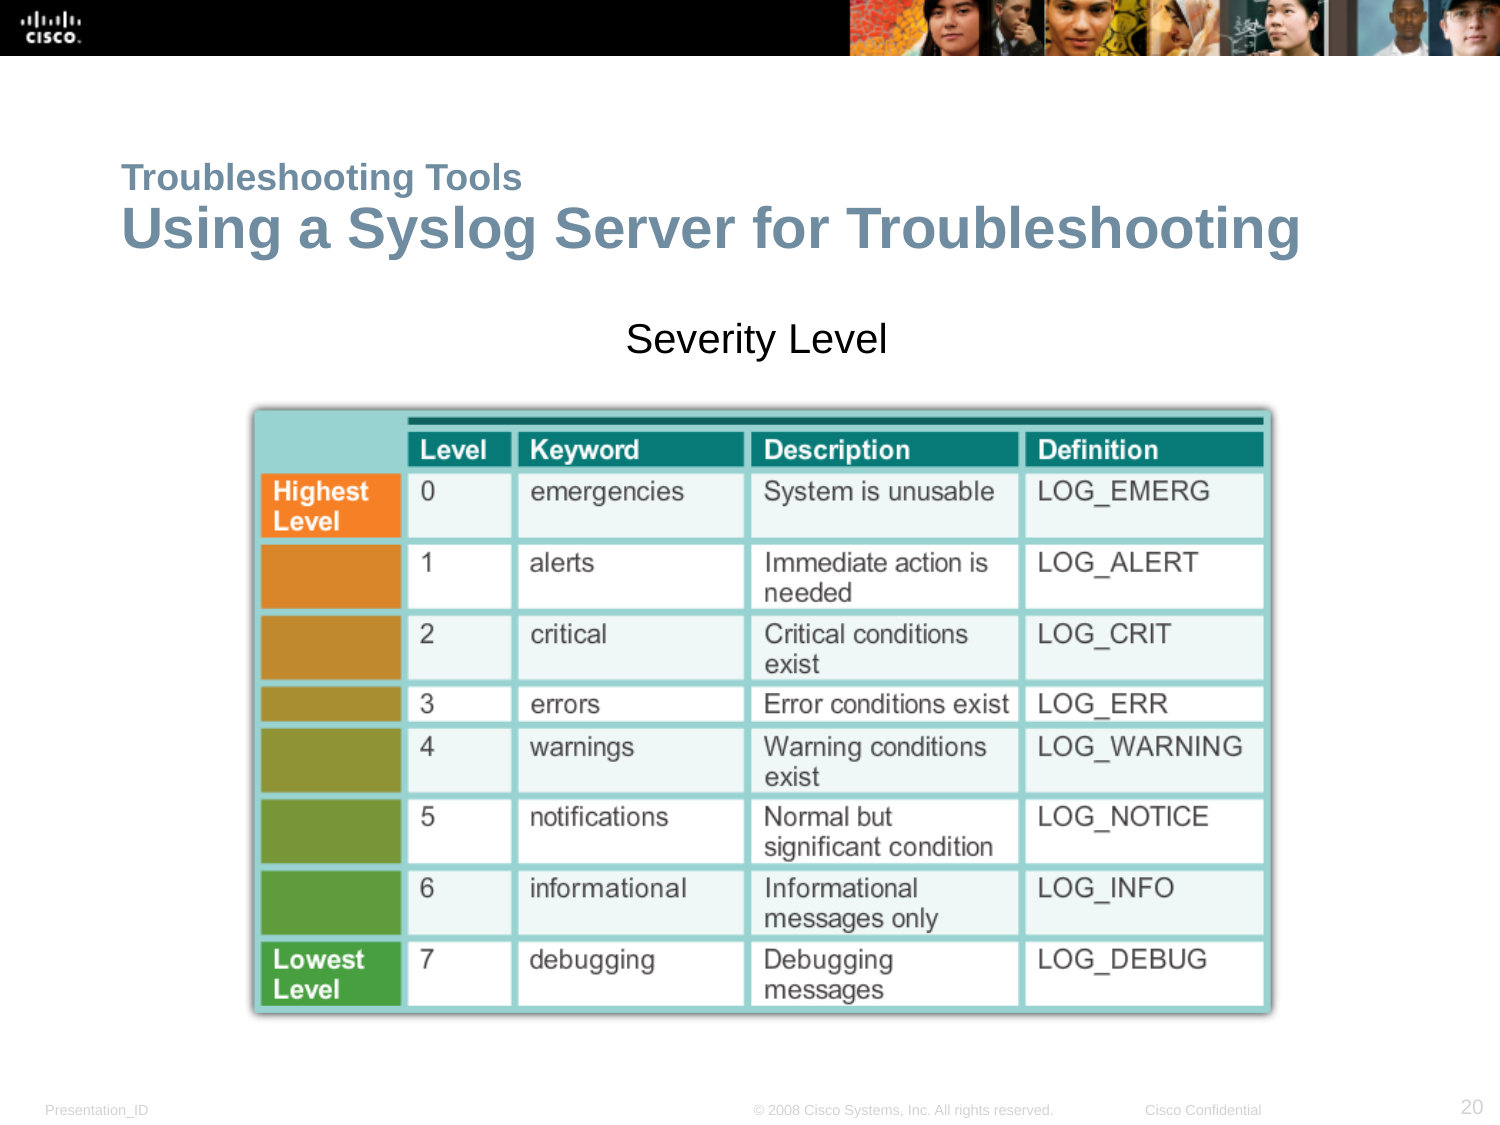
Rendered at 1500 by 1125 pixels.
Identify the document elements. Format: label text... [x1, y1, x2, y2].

picture [0, 0, 1500, 56]
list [233, 384, 1302, 1027]
title Troubleshooting Tools Using a Syslog Server for Troubleshooting [107, 130, 1444, 269]
text_box Severity Level [233, 310, 1281, 370]
